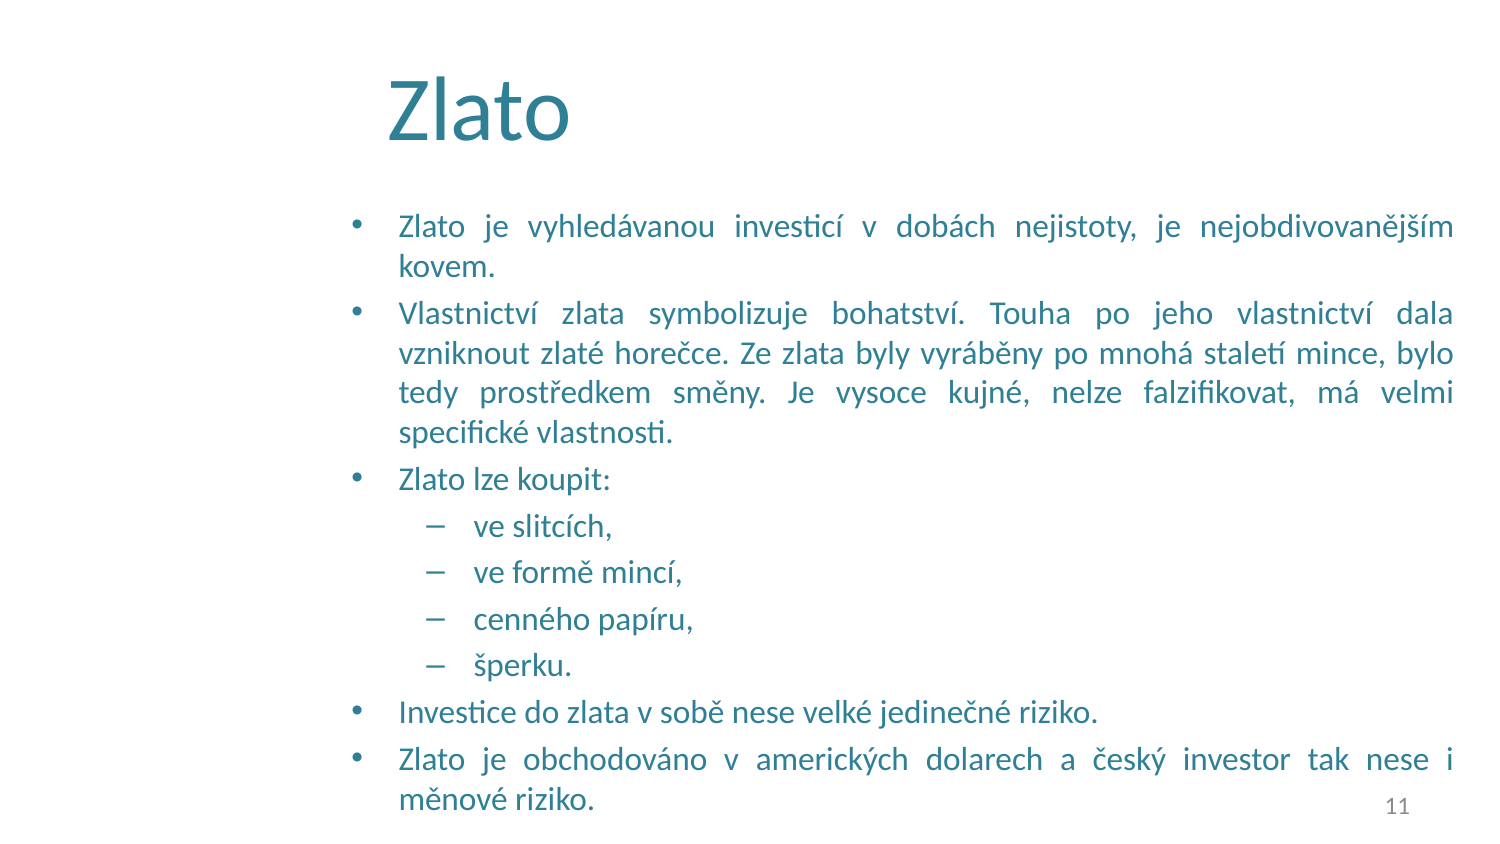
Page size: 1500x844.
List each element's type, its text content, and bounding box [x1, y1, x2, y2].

slide_number 11 [1074, 782, 1425, 828]
title Zlato [371, 33, 1425, 175]
list Zlato je vyhledávanou investicí v dobách nejistoty, je nejobdivovanějším kovem. Vlastnictví zlata symbolizuje bohatství. Touha po jeho vlastnictví dala vzniknout zlaté horečce. Ze zlata byly vyráběny po mnohá staletí mince, bylo tedy prostředkem směny. Je vysoce kujné, nelze falzifikovat, má velmi specifické vlastnosti. Zlato lze koupit: ve slitcích, ve formě mincí, cenného papíru, šperku. Investice do zlata v sobě nese velké jedinečné riziko. Zlato je obchodováno v amerických dolarech a český investor tak nese i měnové riziko. [336, 196, 1471, 844]
